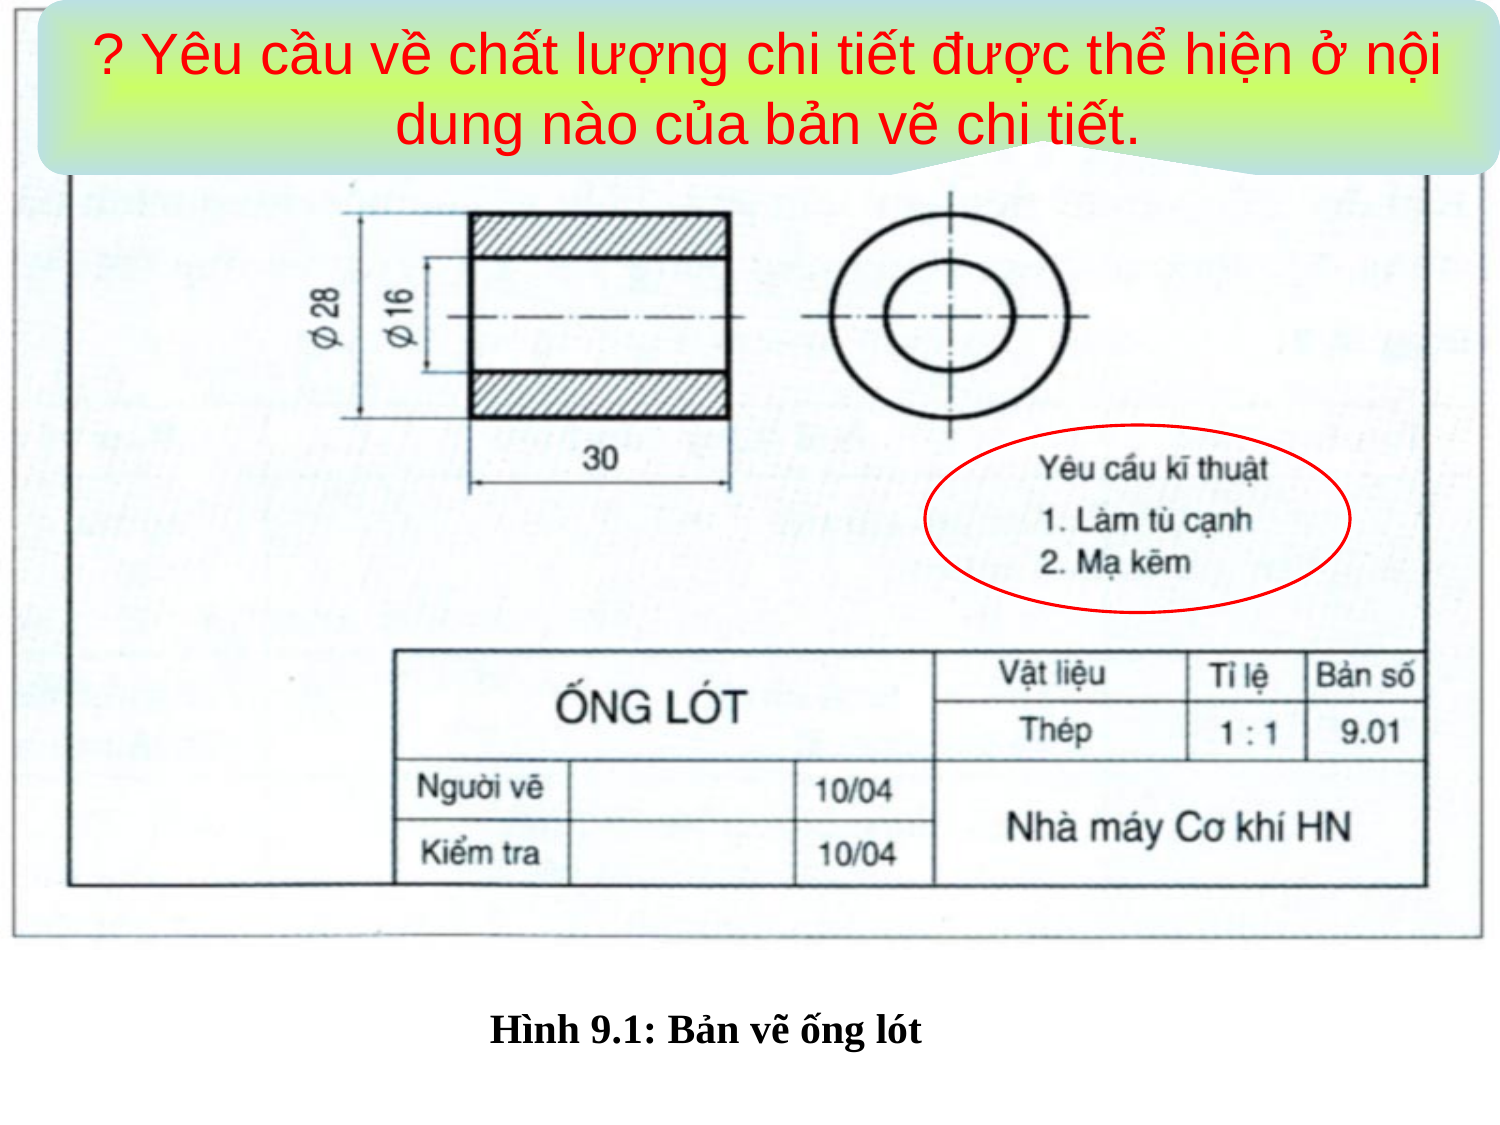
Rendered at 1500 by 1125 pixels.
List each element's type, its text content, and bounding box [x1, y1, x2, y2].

text_box Hình 9.1: Bản vẽ ống lót [474, 999, 1038, 1069]
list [0, 0, 1500, 950]
